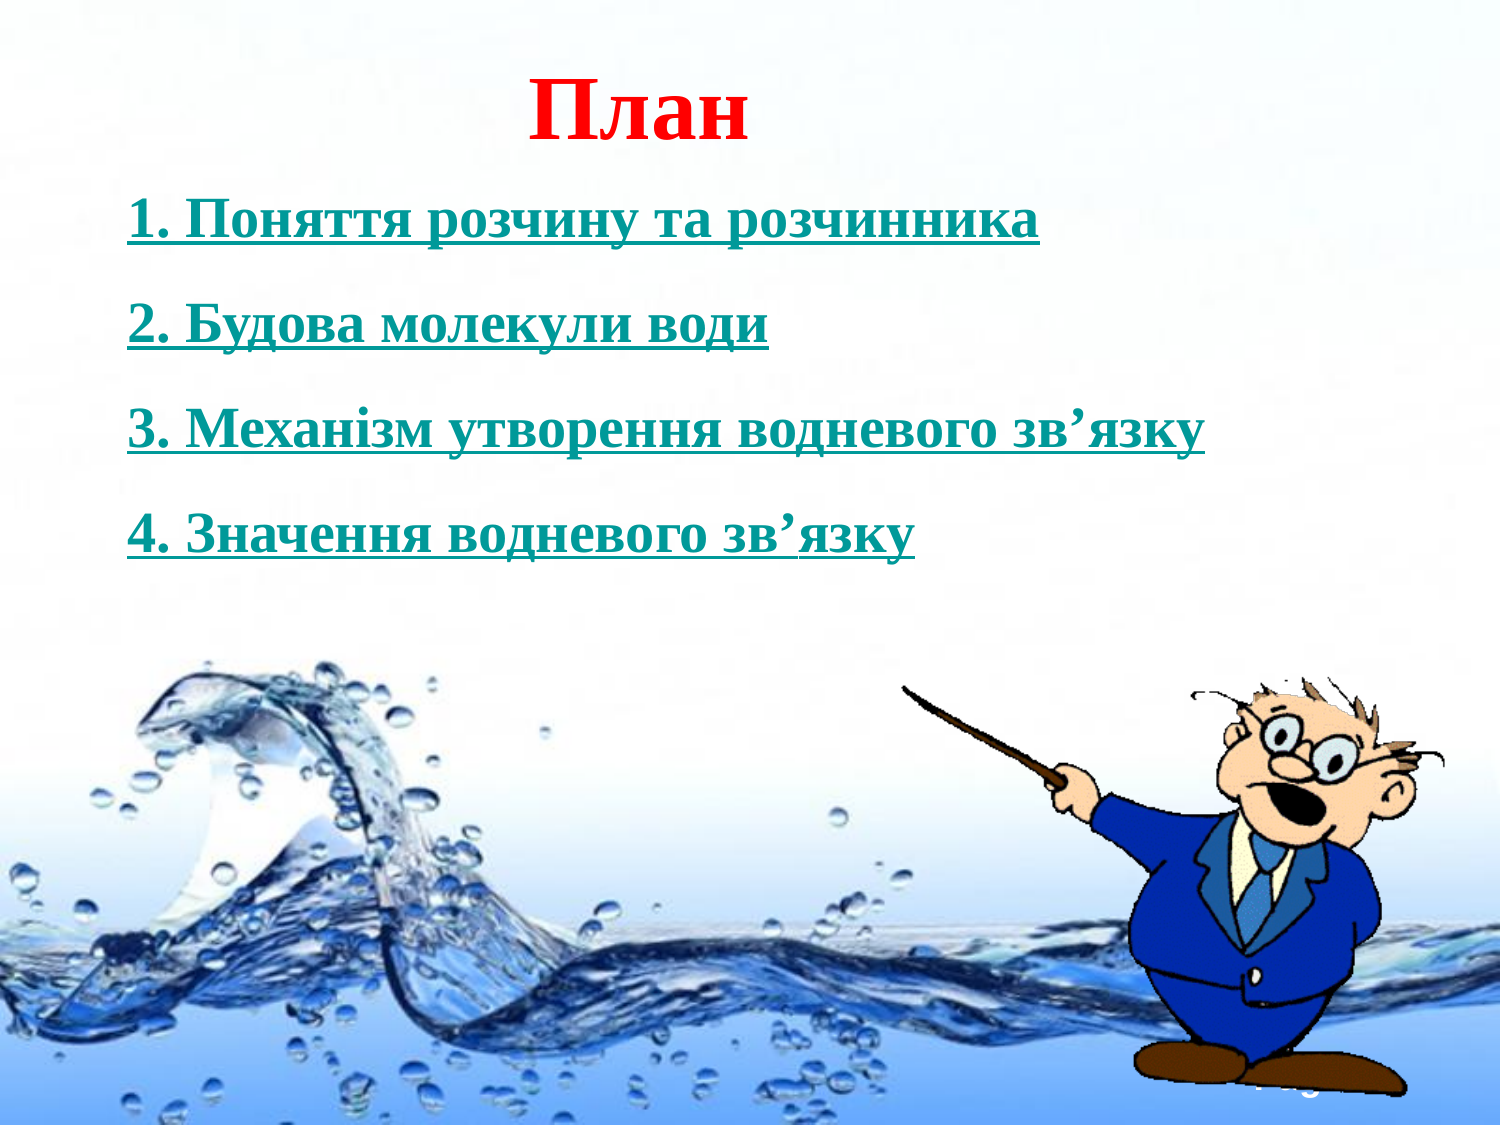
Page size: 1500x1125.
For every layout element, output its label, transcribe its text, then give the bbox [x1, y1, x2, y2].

text_box План [513, 40, 987, 166]
picture [0, 0, 1500, 1125]
text_box 1. Поняття розчину та розчинника 2. Будова молекули води 3. Механізм утворення водневого зв’язку 4. Значення водневого зв’язку [112, 137, 1459, 572]
